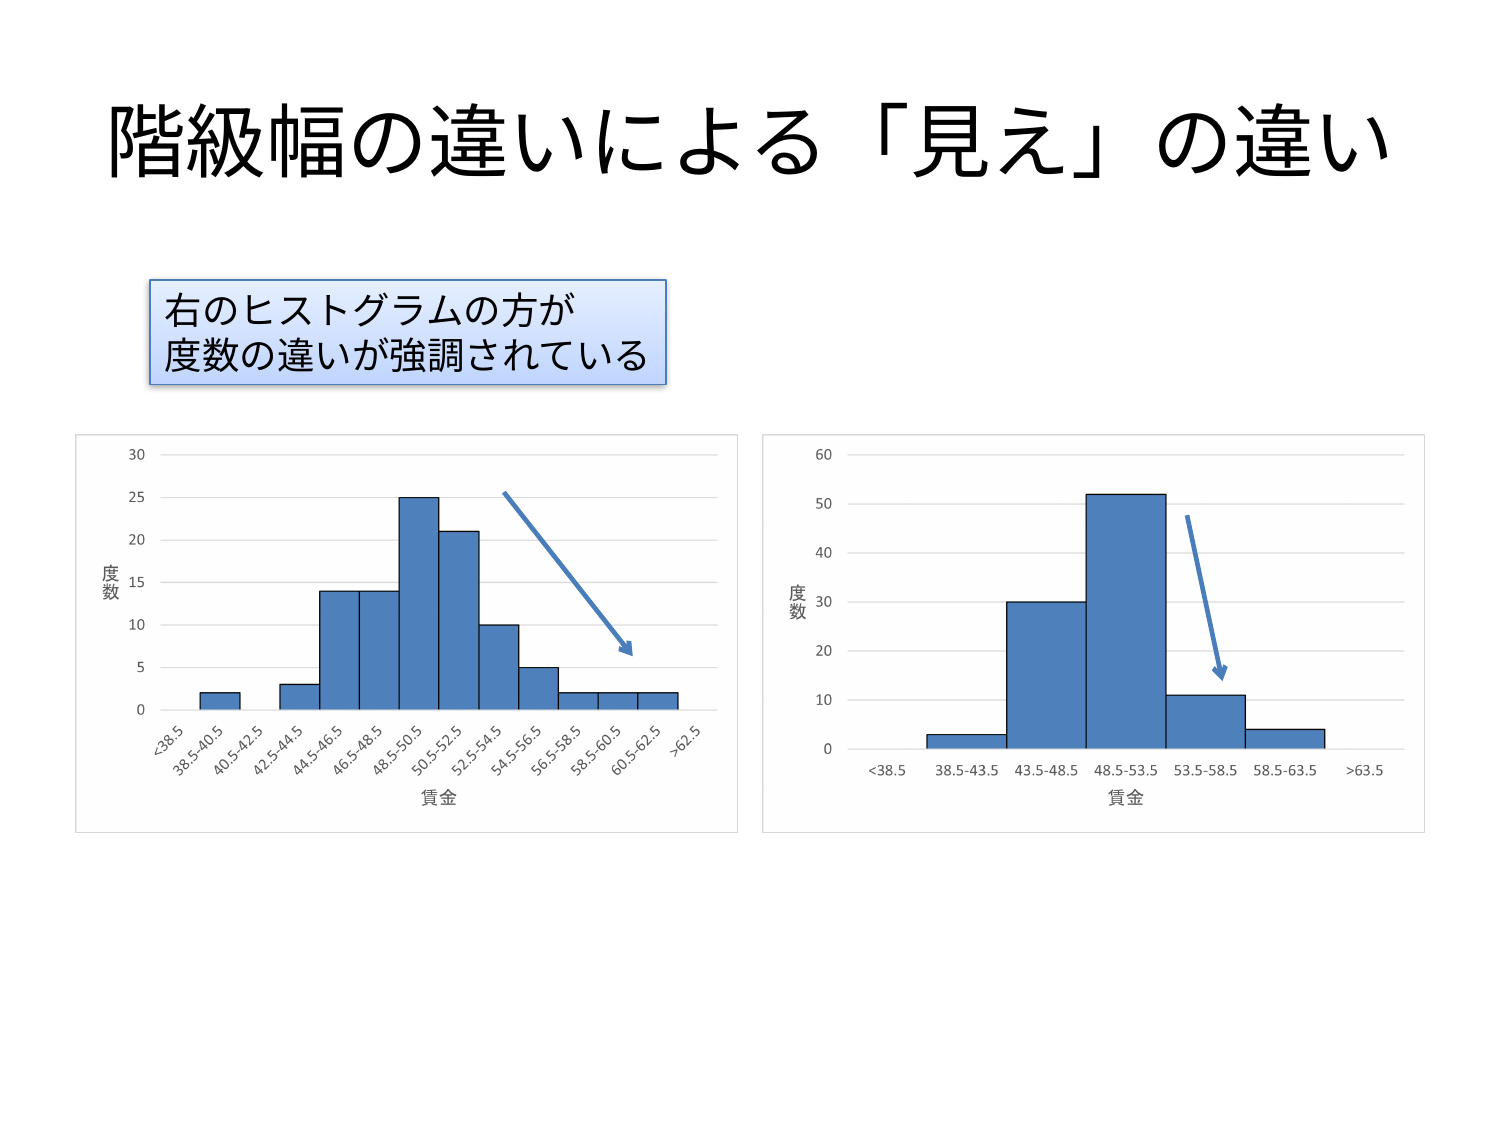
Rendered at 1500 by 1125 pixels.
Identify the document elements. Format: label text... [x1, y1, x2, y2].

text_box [1186, 514, 1223, 682]
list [74, 434, 738, 833]
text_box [485, 509, 651, 639]
title 階級幅の違いによる「見え」の違い [75, 45, 1425, 233]
text_box 右のヒストグラムの方が 度数の違いが強調されている [149, 279, 667, 385]
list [762, 434, 1426, 833]
